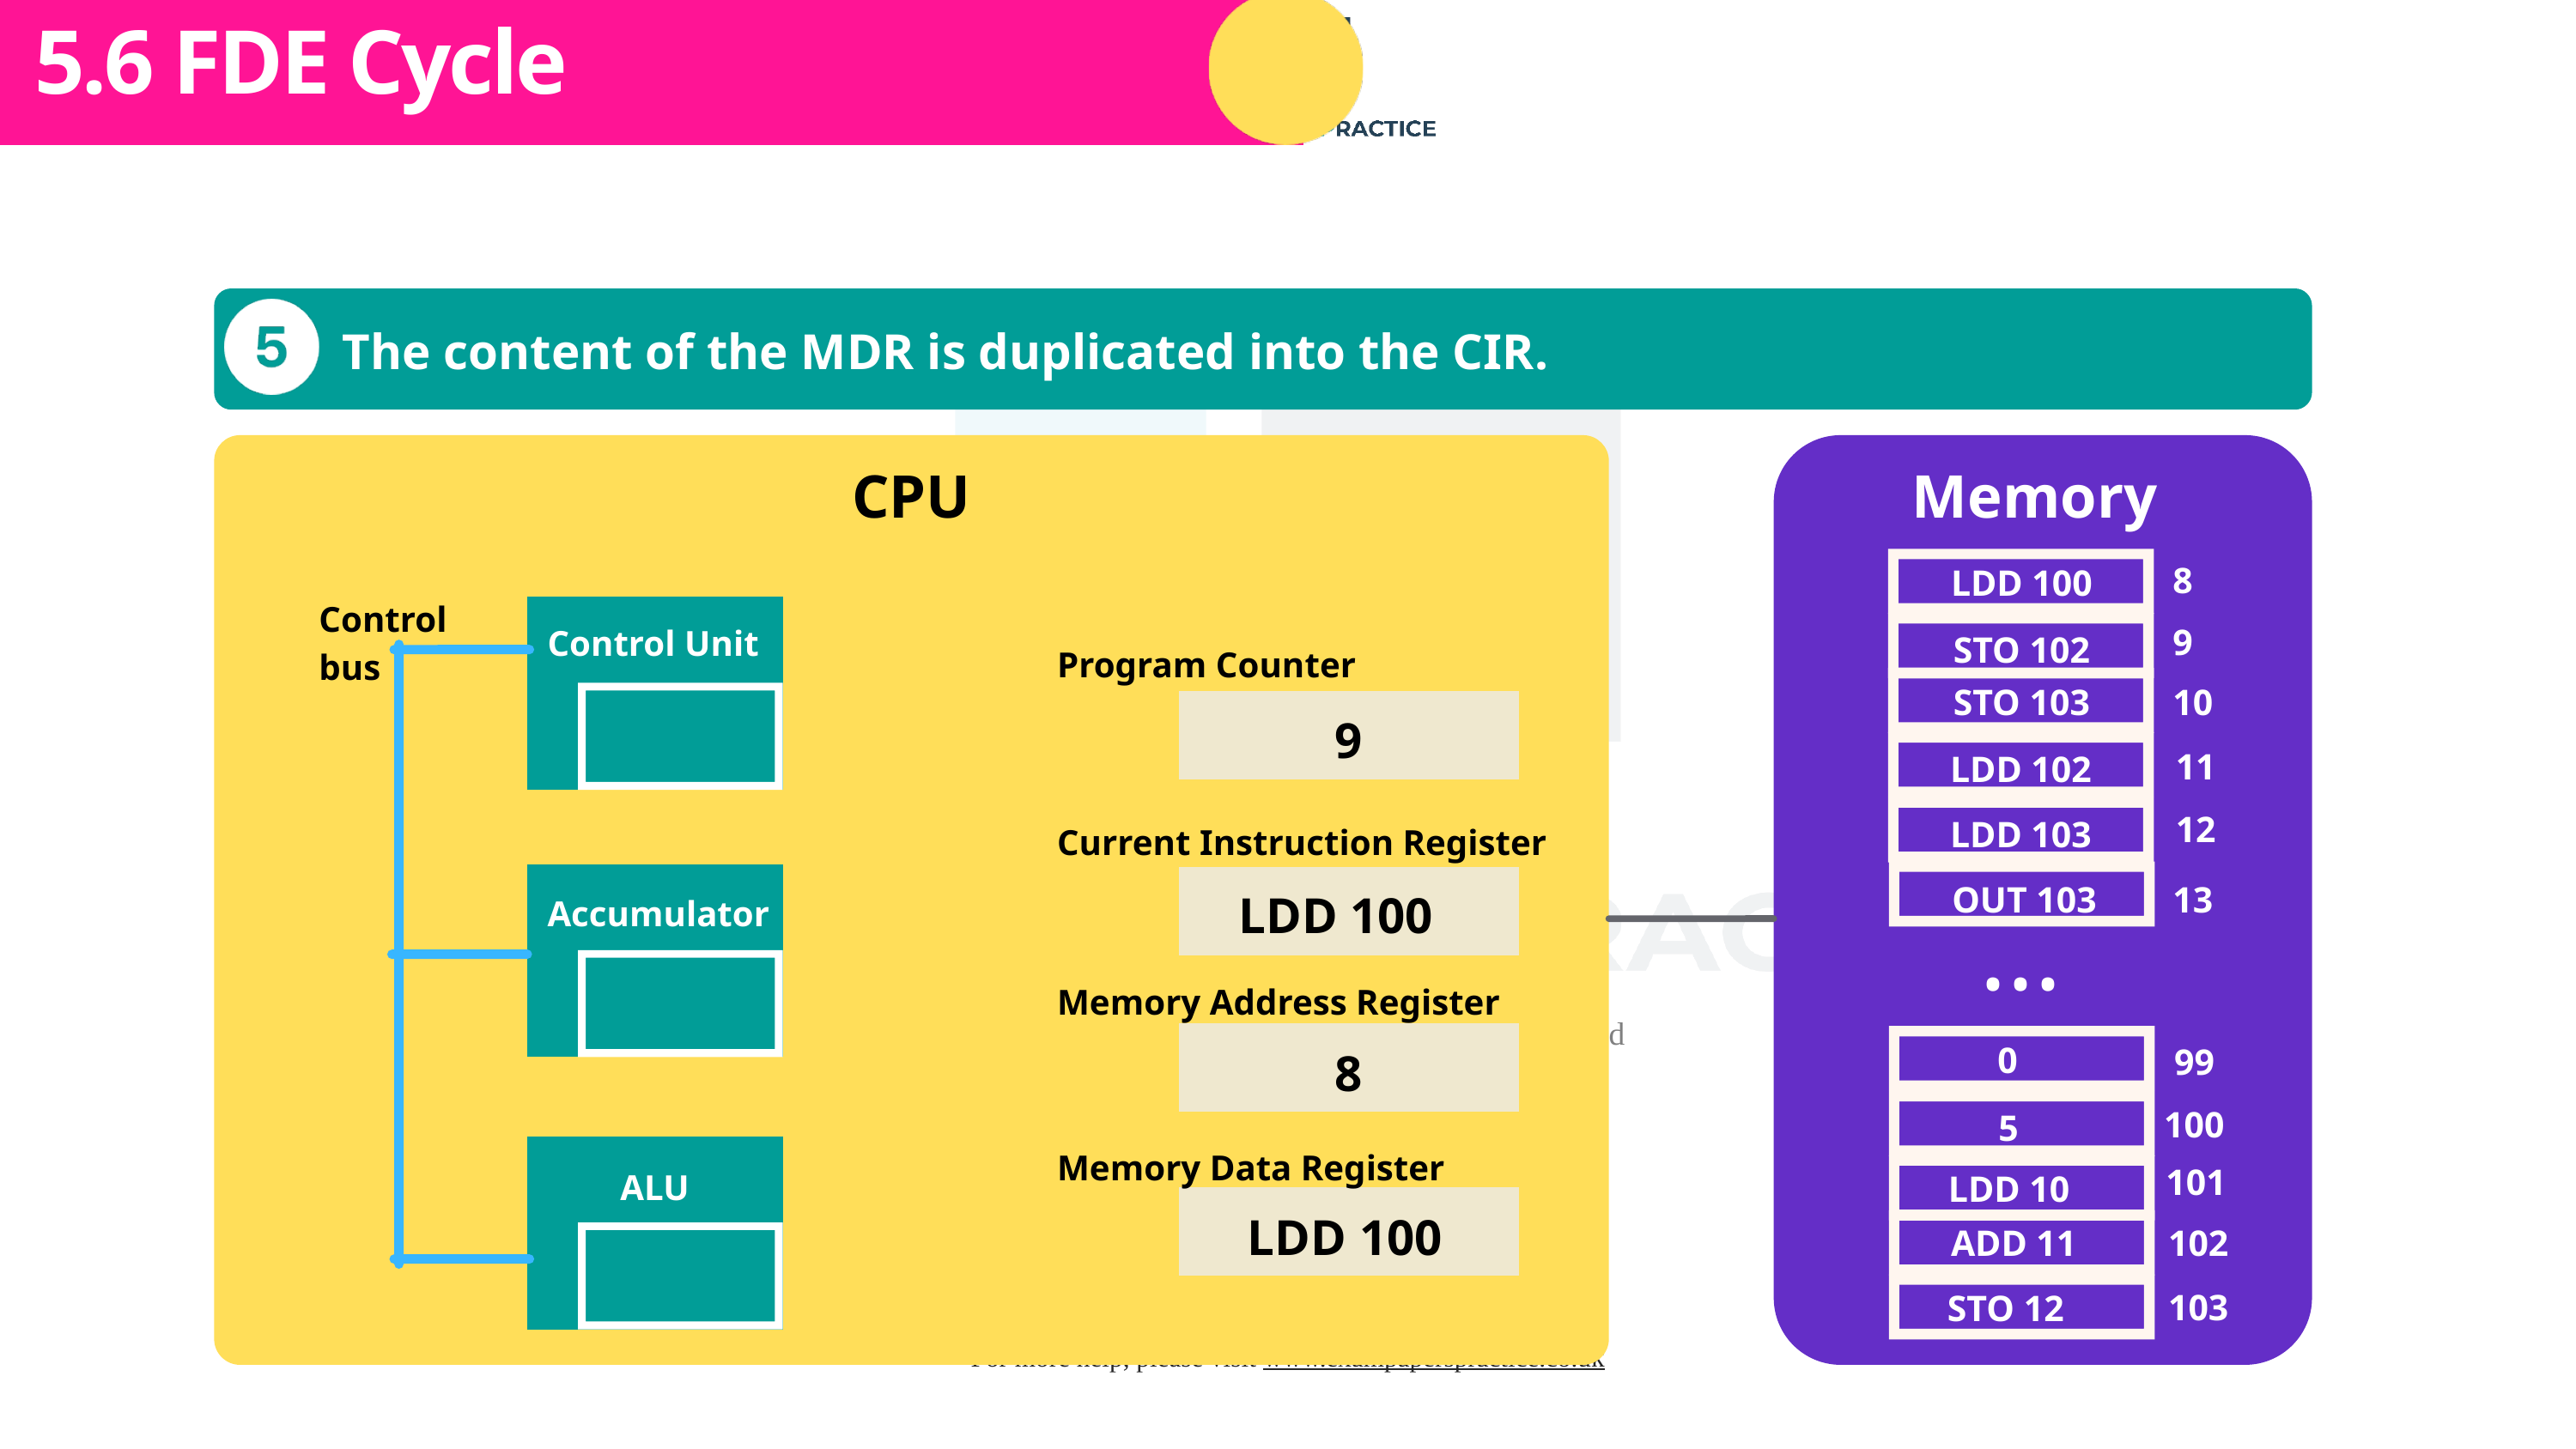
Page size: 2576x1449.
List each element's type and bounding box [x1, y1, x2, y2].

text_box [0, 0, 1364, 146]
text_box [213, 288, 2313, 410]
text_box [213, 434, 2313, 1366]
